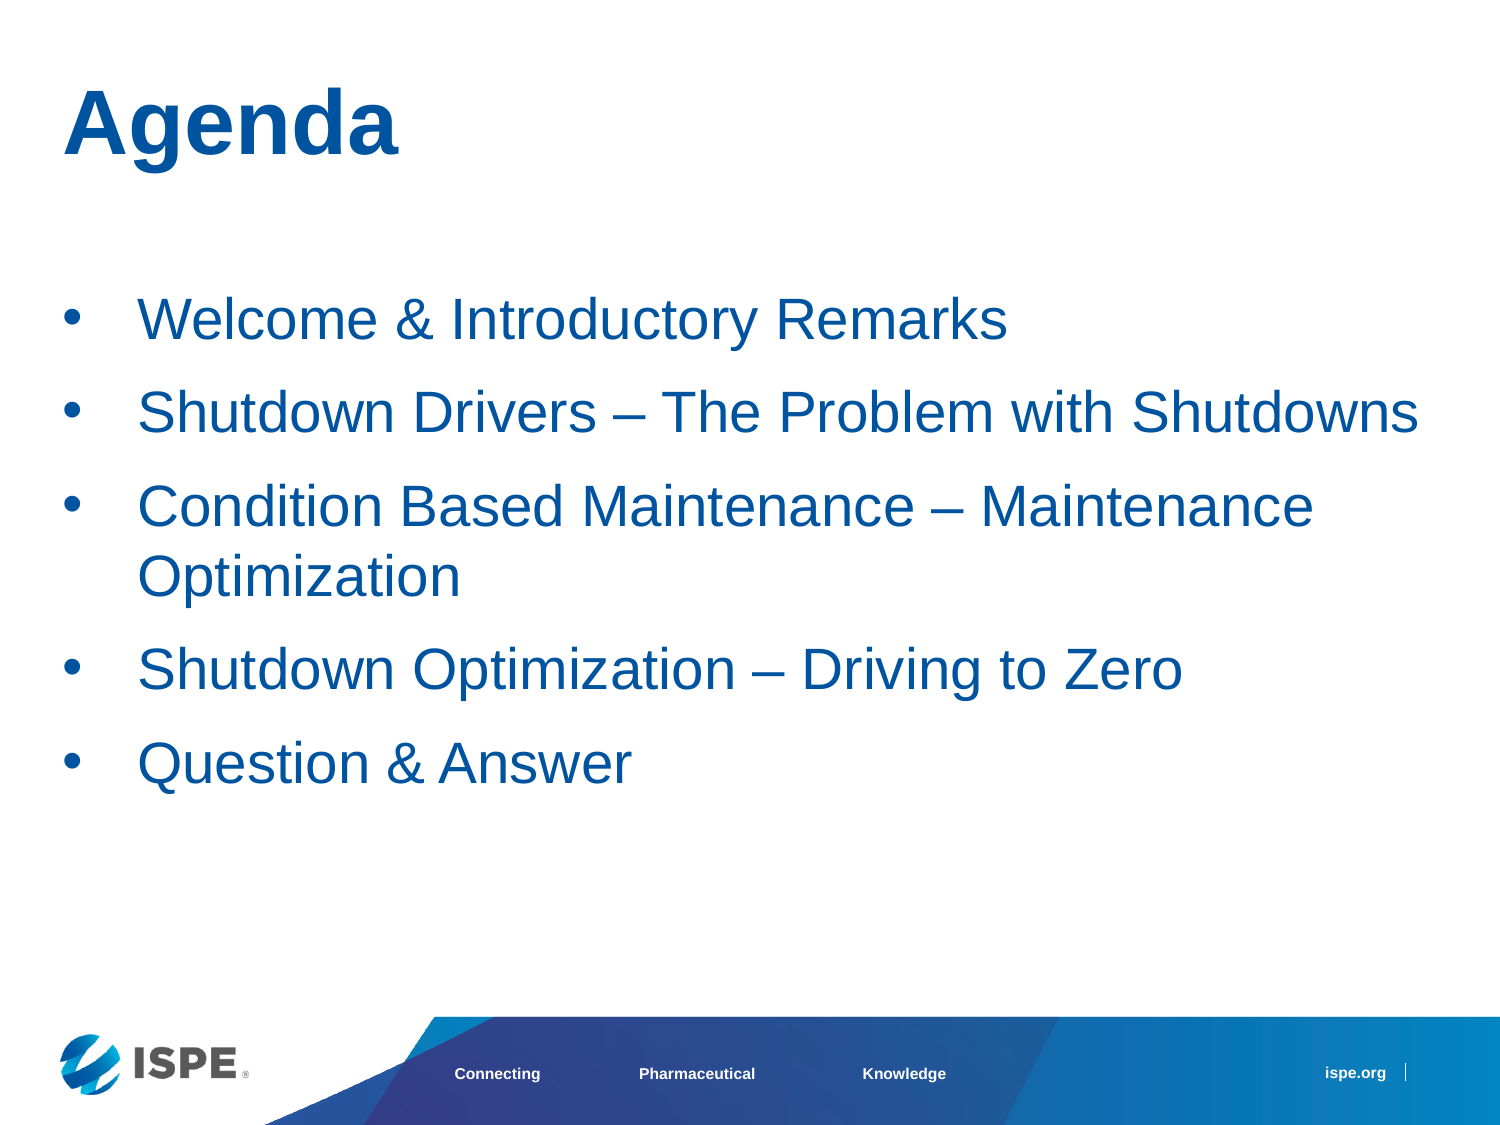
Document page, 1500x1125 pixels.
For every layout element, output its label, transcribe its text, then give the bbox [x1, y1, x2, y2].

list Welcome & Introductory Remarks Shutdown Drivers – The Problem with Shutdowns Condition Based Maintenance – Maintenance Optimization Shutdown Optimization – Driving to Zero Question & Answer [62, 281, 1438, 1000]
picture [0, 0, 1500, 1125]
list Agenda [62, 62, 1438, 218]
